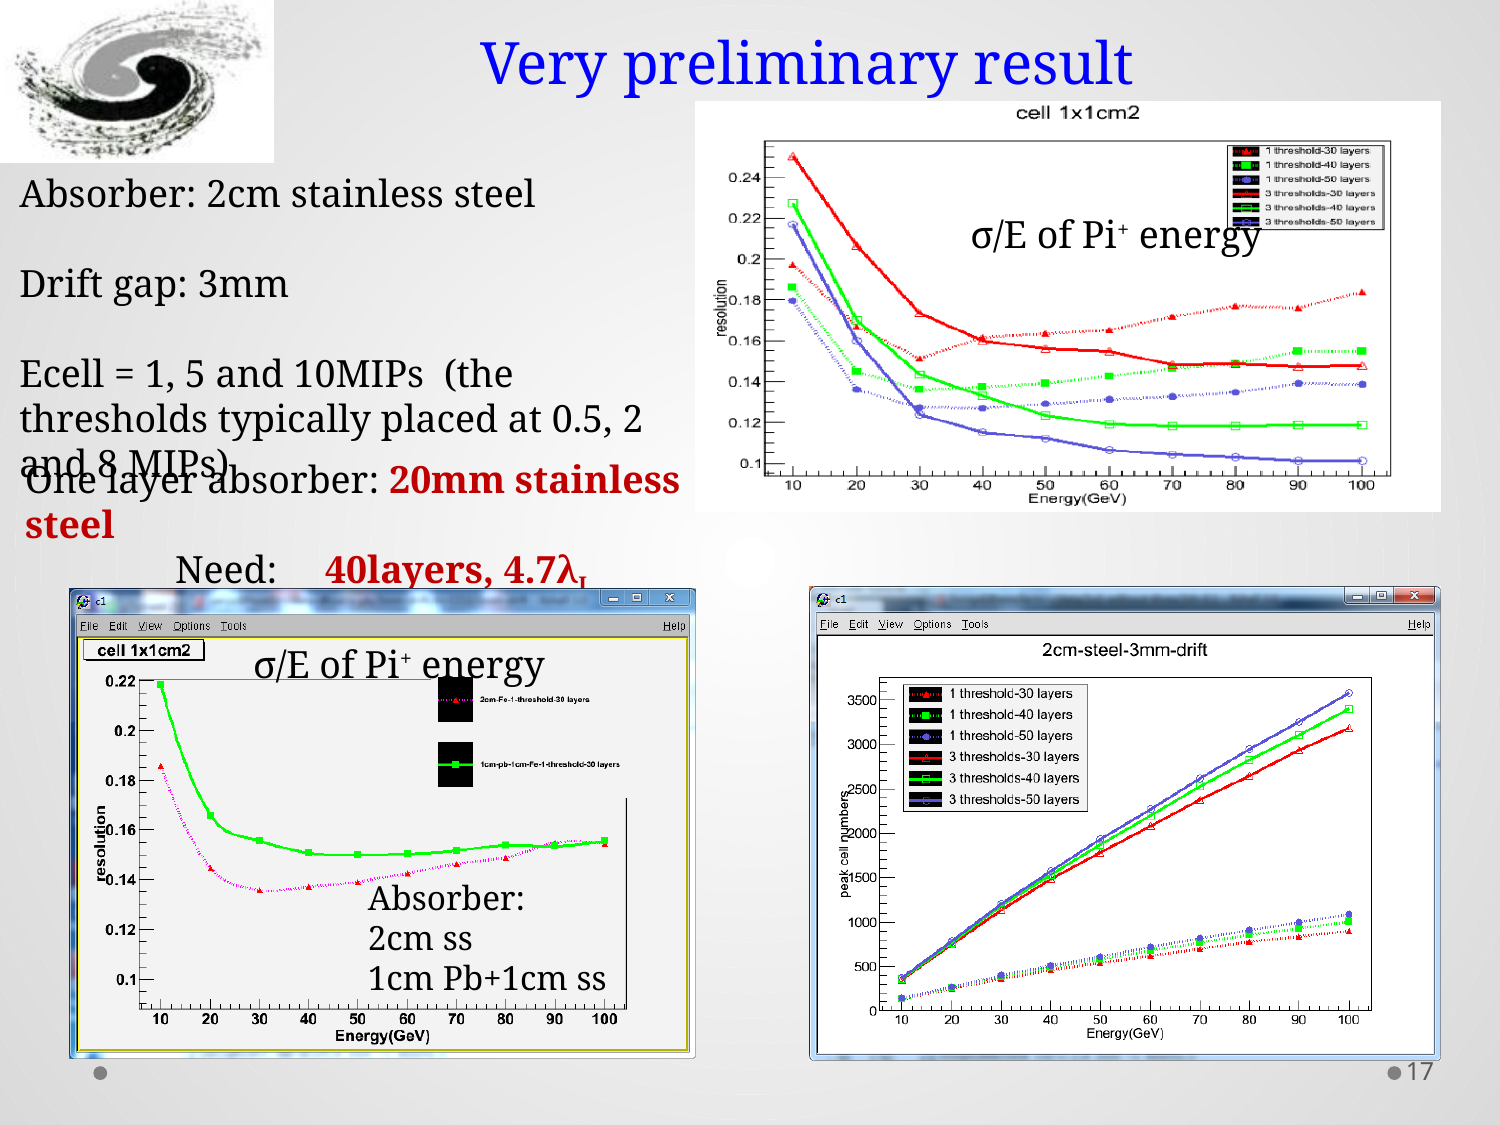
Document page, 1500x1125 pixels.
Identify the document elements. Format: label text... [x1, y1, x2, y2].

picture [0, 0, 274, 163]
slide_number 17 [1401, 1042, 1494, 1103]
text_box Very preliminary result [465, 19, 1150, 104]
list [695, 101, 1442, 512]
picture [808, 585, 1442, 1061]
text_box One layer absorber: 20mm stainless steel Need: 40layers, 4.7λI [10, 448, 779, 605]
text_box Absorber: 2cm stainless steel Drift gap: 3mm Ecell = 1, 5 and 10MIPs (the thresholds typically placed at 0.5, 2 and 8 MIPs) [4, 162, 690, 493]
picture [69, 588, 697, 1059]
